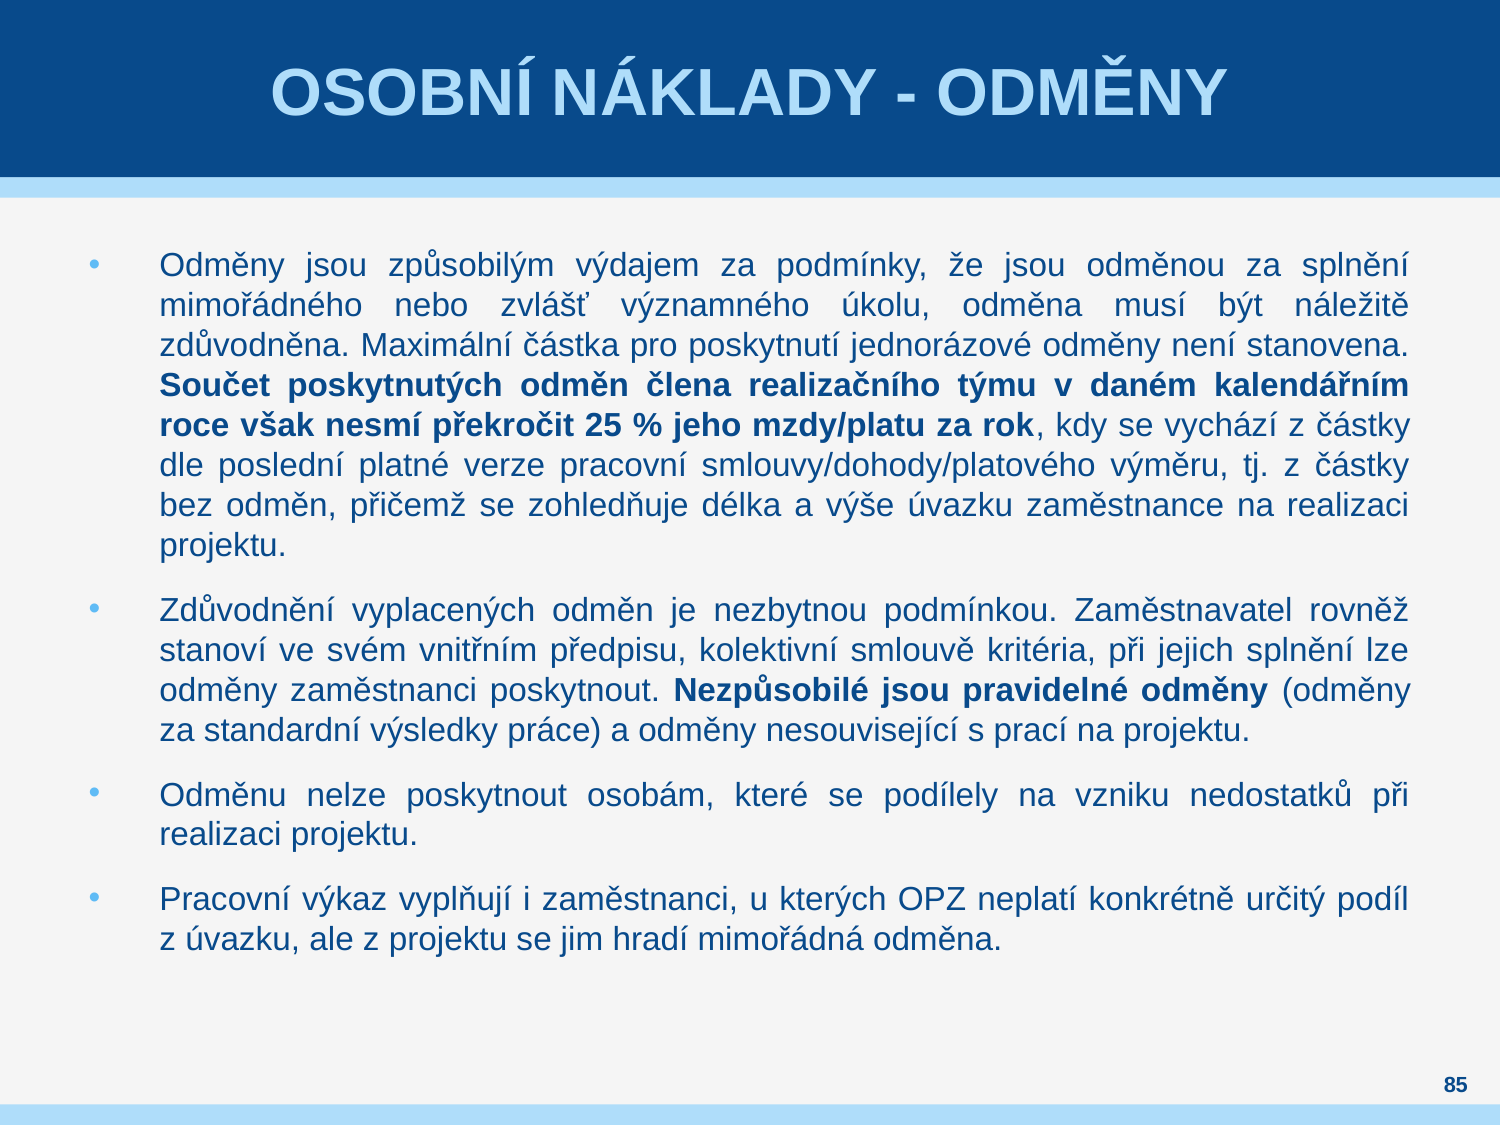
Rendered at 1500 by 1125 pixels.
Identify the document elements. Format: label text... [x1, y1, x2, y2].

list Odměny jsou způsobilým výdajem za podmínky, že jsou odměnou za splnění mimořádného nebo zvlášť významného úkolu, odměna musí být náležitě zdůvodněna. Maximální částka pro poskytnutí jednorázové odměny není stanovena. Součet poskytnutých odměn člena realizačního týmu v daném kalendářním roce však nesmí překročit 25 % jeho mzdy/platu za rok, kdy se vychází z částky dle poslední platné verze pracovní smlouvy/dohody/platového výměru, tj. z částky bez odměn, přičemž se zohledňuje délka a výše úvazku zaměstnance na realizaci projektu. Zdůvodnění vyplacených odměn je nezbytnou podmínkou. Zaměstnavatel rovněž stanoví ve svém vnitřním předpisu, kolektivní smlouvě kritéria, při jejich splnění lze odměny zaměstnanci poskytnout. Nezpůsobilé jsou pravidelné odměny (odměny za standardní výsledky práce) a odměny nesouvisející s prací na projektu. Odměnu nelze poskytnout osobám, které se podílely na vzniku nedostatků při realizaci projektu. Pracovní výkaz vyplňují i zaměstnanci, u kterých OPZ neplatí konkrétně určitý podíl z úvazku, ale z projektu se jim hradí mimořádná odměna. [88, 243, 1412, 1000]
slide_number 85 [1417, 1068, 1495, 1099]
title Osobní náklady - Odměny [59, 0, 1441, 178]
